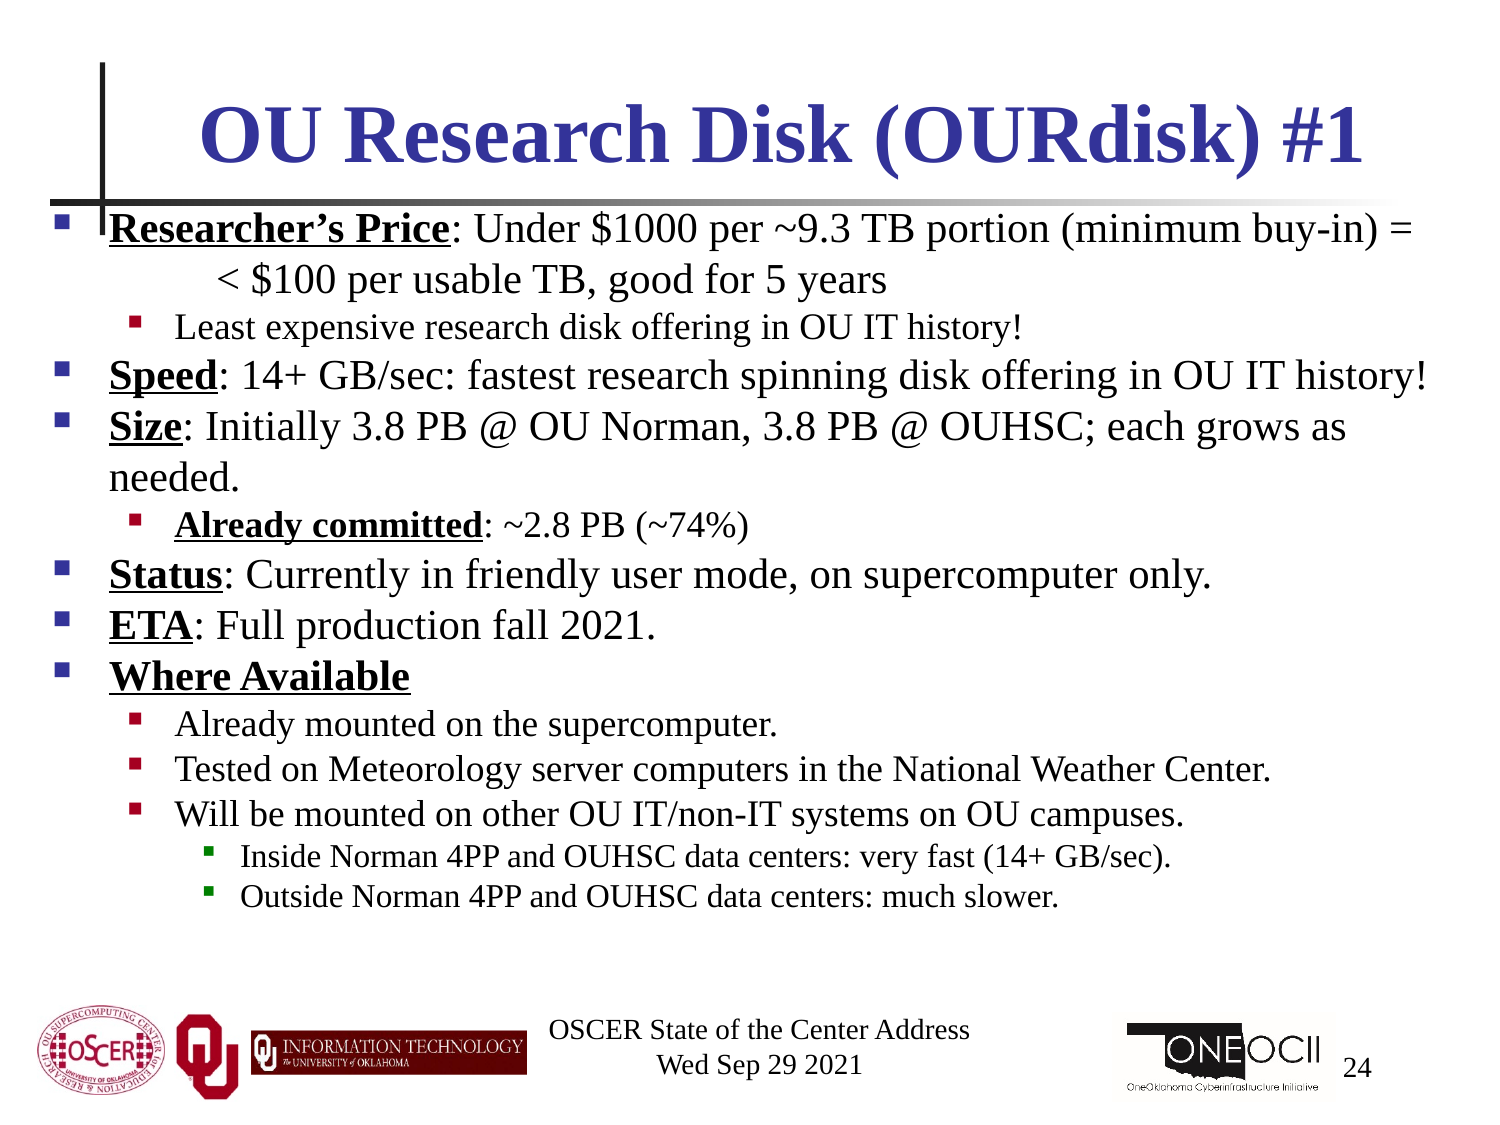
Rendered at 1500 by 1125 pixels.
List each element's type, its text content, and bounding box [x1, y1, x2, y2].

picture [174, 1063, 240, 1102]
picture [1112, 1063, 1336, 1102]
list Researcher’s Price: Under $1000 per ~9.3 TB portion (minimum buy-in) = < $100 per usable TB, good for 5 years Least expensive research disk offering in OU IT history! Speed: 14+ GB/sec: fastest research spinning disk offering in OU IT history! Size: Initially 3.8 PB @ OU Norman, 3.8 PB @ OUHSC; each grows as needed. Already committed: ~2.8 PB (~74%) Status: Currently in friendly user mode, on supercomputer only. ETA: Full production fall 2021. Where Available Already mounted on the supercomputer. Tested on Meteorology server computers in the National Weather Center. Will be mounted on other OU IT/non-IT systems on OU campuses. Inside Norman 4PP and OUHSC data centers: very fast (14+ GB/sec). Outside Norman 4PP and OUHSC data centers: much slower. [37, 191, 1463, 1063]
picture [247, 1063, 431, 1078]
picture [37, 1063, 165, 1095]
slide_number 24 [1174, 1015, 1388, 1091]
title OU Research Disk (OURdisk) #1 [124, 74, 1442, 187]
footer OSCER State of the Center Address Wed Sep 29 2021 [431, 1012, 1088, 1088]
